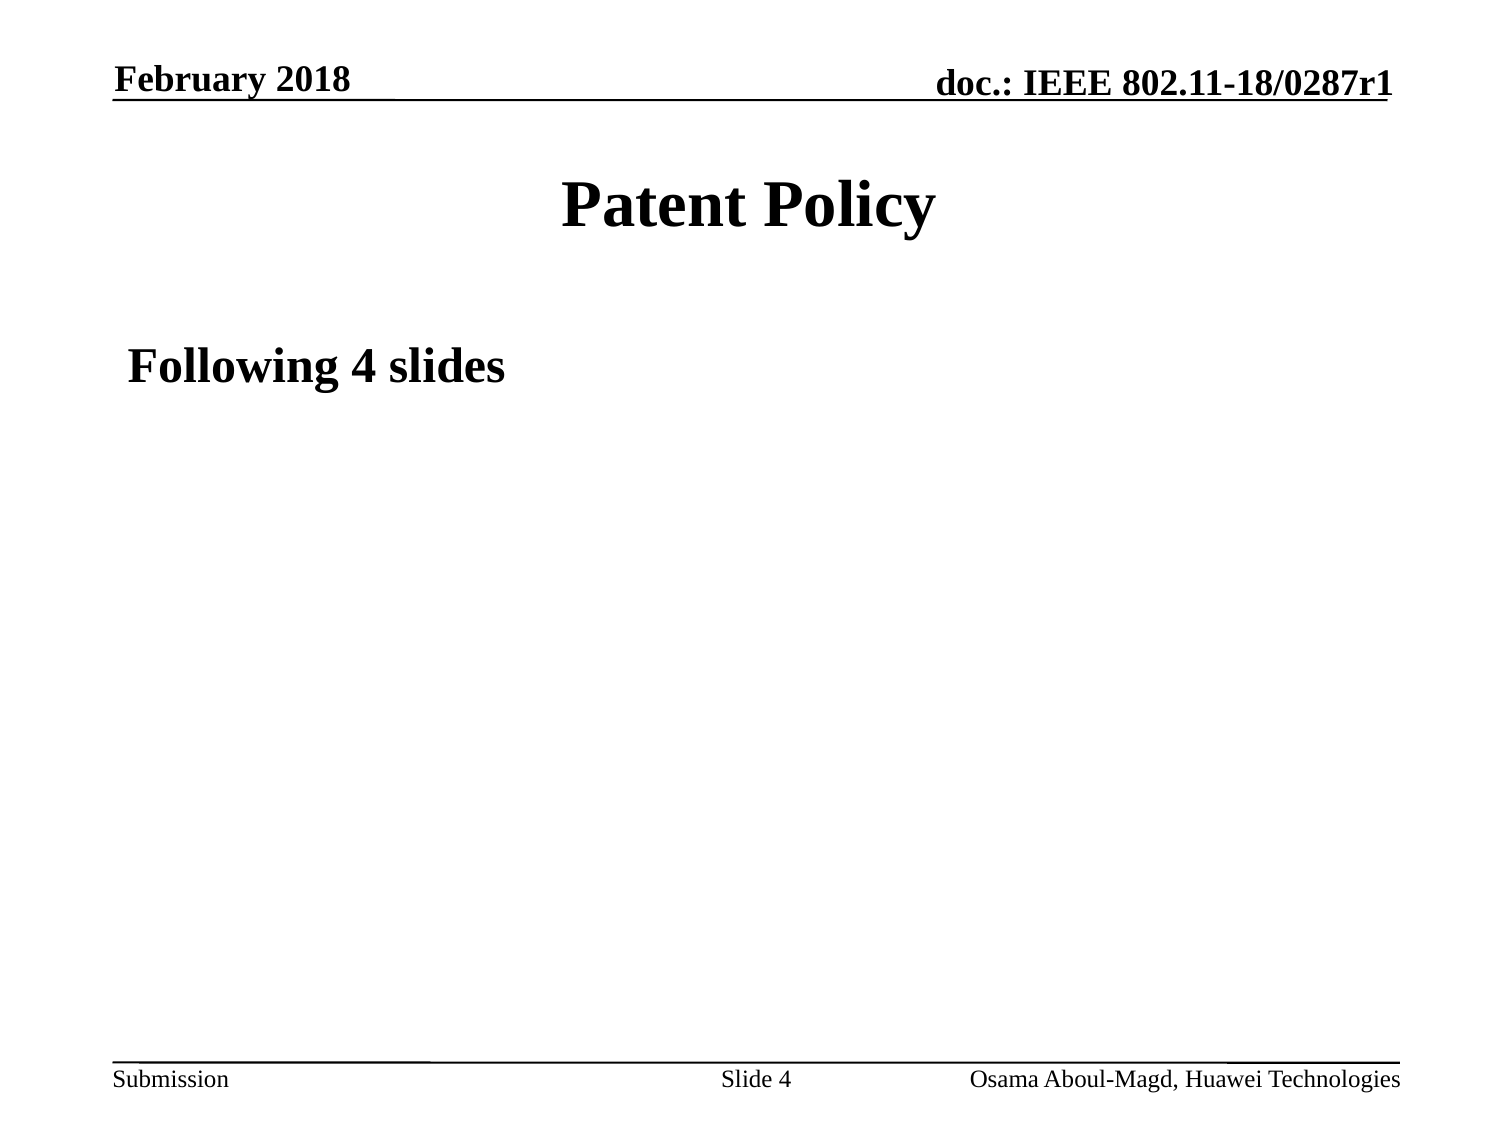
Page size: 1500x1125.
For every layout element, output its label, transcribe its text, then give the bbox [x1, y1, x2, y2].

slide_number Slide 4 [712, 1061, 800, 1123]
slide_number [114, 54, 423, 100]
title Patent Policy [112, 112, 1388, 288]
footer Osama Aboul-Magd, Huawei Technologies [878, 1061, 1402, 1093]
list Following 4 slides [112, 324, 1388, 1000]
